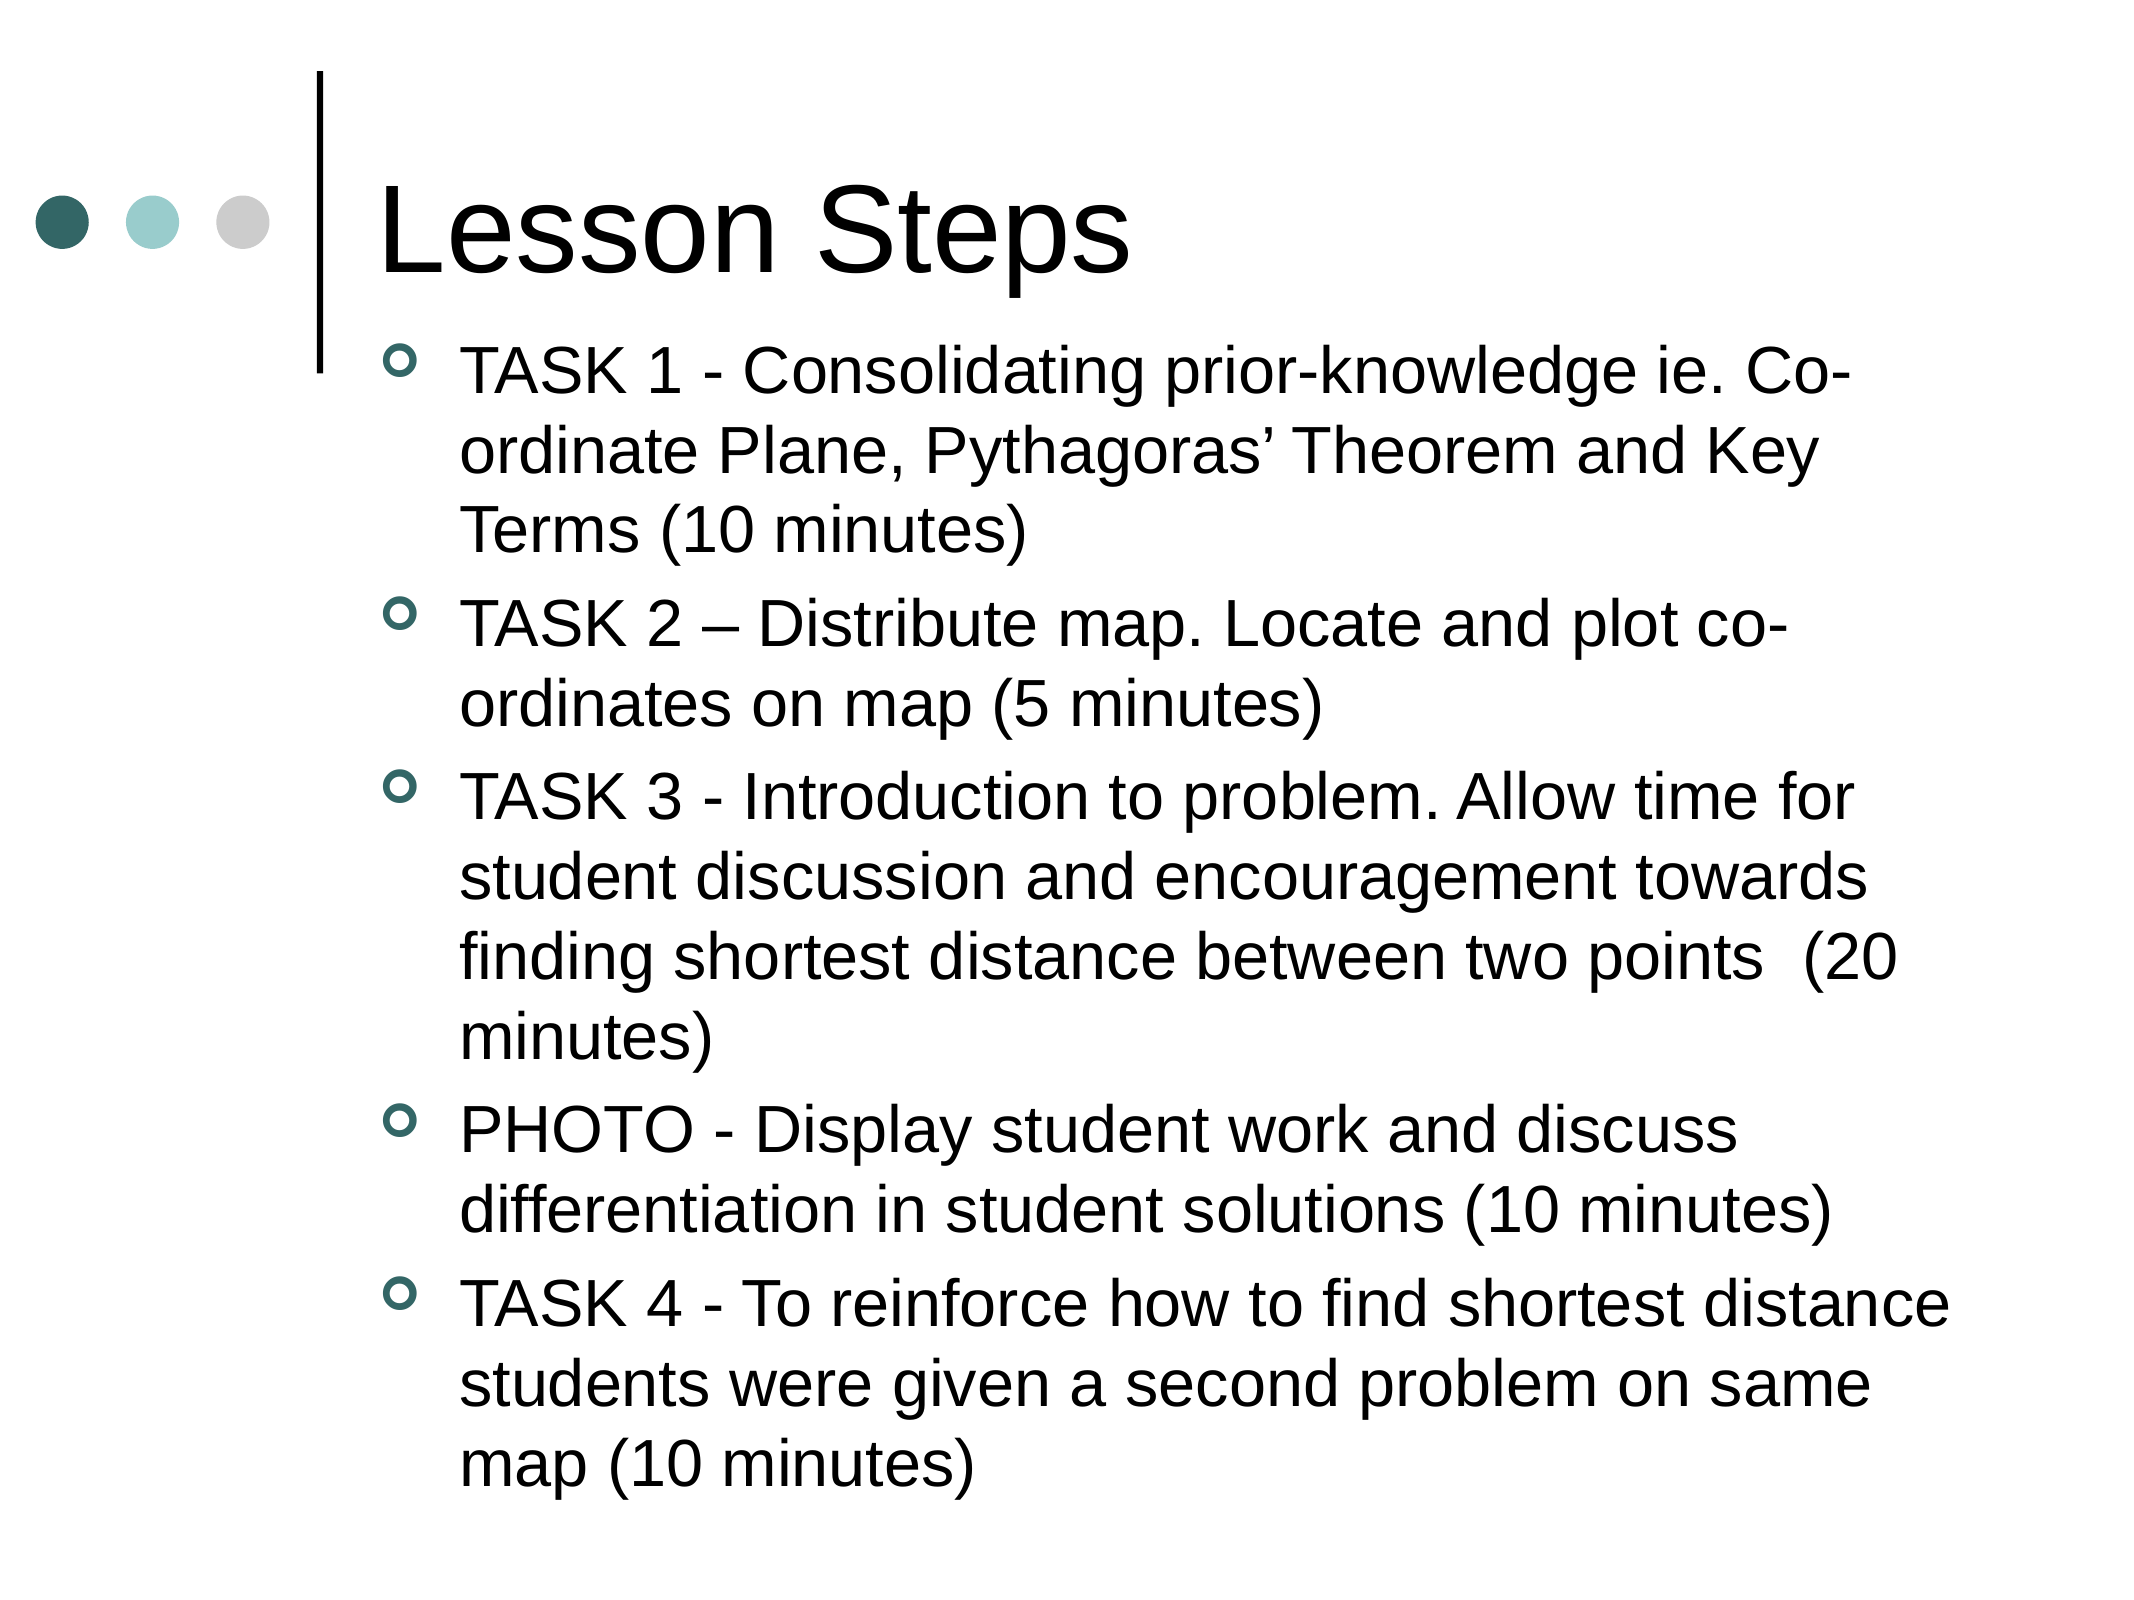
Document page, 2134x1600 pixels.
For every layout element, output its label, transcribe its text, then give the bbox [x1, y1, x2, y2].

list TASK 1 - Consolidating prior-knowledge ie. Co-ordinate Plane, Pythagoras’ Theorem and Key Terms (10 minutes) TASK 2 – Distribute map. Locate and plot co-ordinates on map (5 minutes) TASK 3 - Introduction to problem. Allow time for student discussion and encouragement towards finding shortest distance between two points (20 minutes) PHOTO - Display student work and discuss differentiation in student solutions (10 minutes) TASK 4 - To reinforce how to find shortest distance students were given a second problem on same map (10 minutes) [357, 315, 1994, 1556]
title Lesson Steps [355, 44, 1992, 401]
